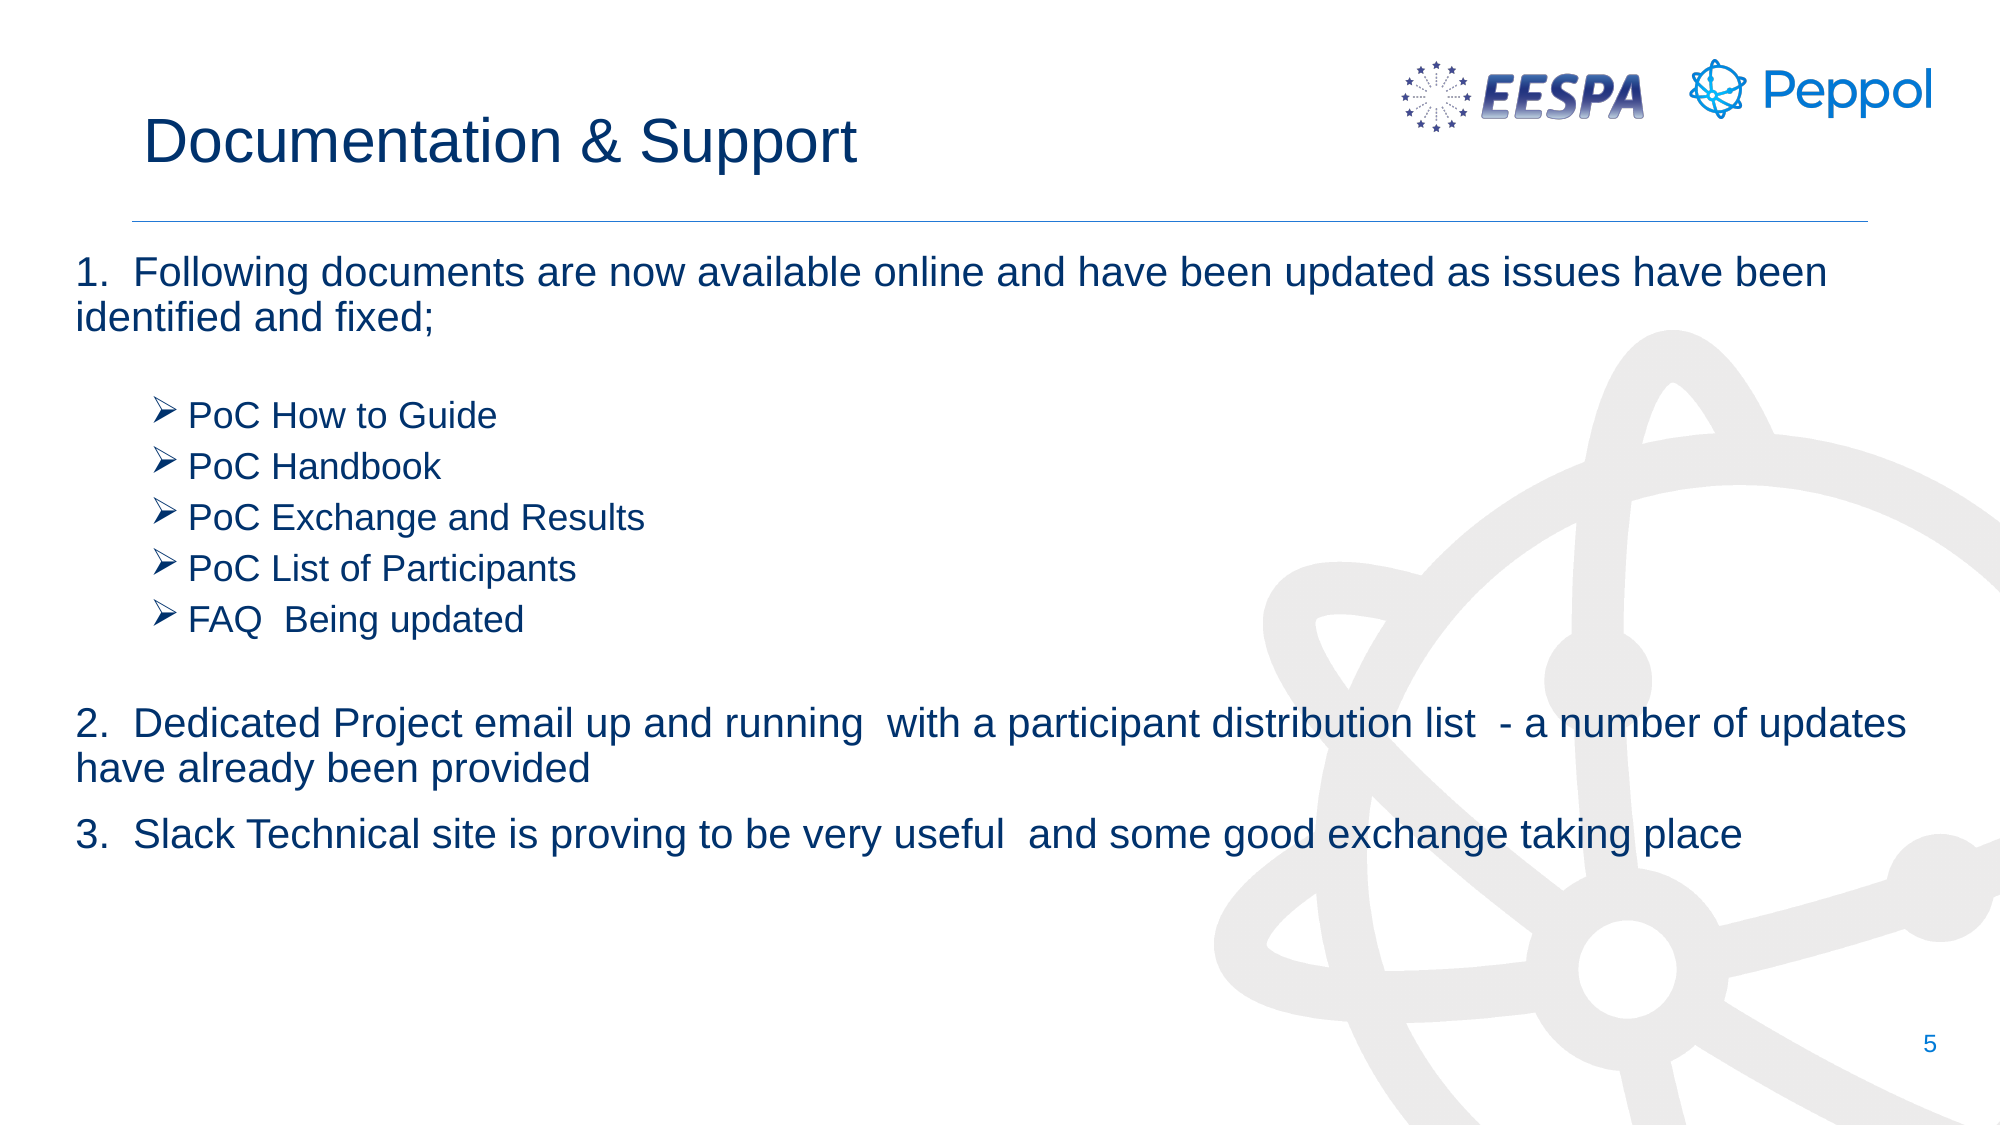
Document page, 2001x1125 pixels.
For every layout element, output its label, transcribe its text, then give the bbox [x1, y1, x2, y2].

picture [1388, 53, 1662, 140]
title Documentation & Support [128, 96, 1525, 172]
picture [1214, 330, 2000, 1125]
list 1. Following documents are now available online and have been updated as issues have been identified and fixed; PoC How to Guide PoC Handbook PoC Exchange and Results PoC List of Participants FAQ Being updated 2. Dedicated Project email up and running with a participant distribution list - a number of updates have already been provided 3. Slack Technical site is proving to be very useful and some good exchange taking place [60, 172, 1964, 1089]
picture [1689, 59, 1931, 119]
